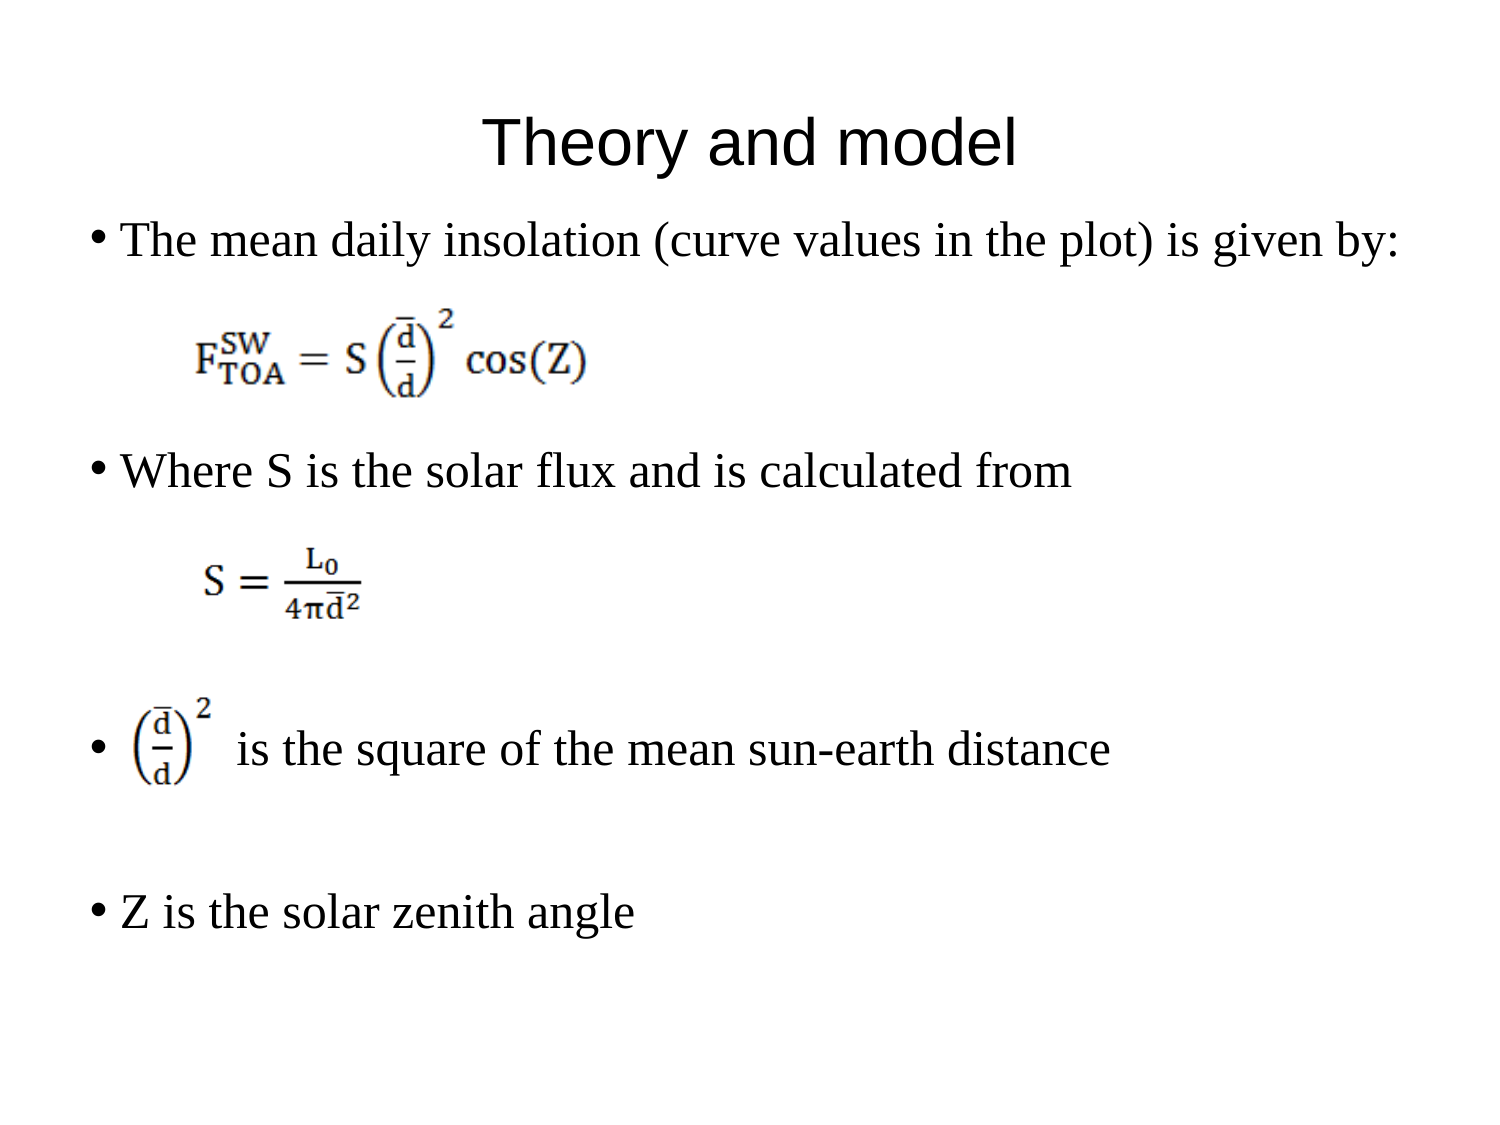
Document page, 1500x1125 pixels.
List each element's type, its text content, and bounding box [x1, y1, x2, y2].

picture [173, 523, 385, 641]
text_box f is the square of the mean sun-earth distance [75, 708, 105, 784]
picture [173, 279, 603, 431]
text_box The mean daily insolation (curve values in the plot) is given by: [74, 198, 1425, 274]
picture [110, 682, 228, 802]
text_box Where S is the solar flux and is calculated from [75, 429, 1327, 505]
text_box f is the square of the mean sun-earth distance [234, 708, 1327, 784]
title Theory and model [75, 45, 1425, 198]
text_box Z is the solar zenith angle [75, 871, 1327, 947]
